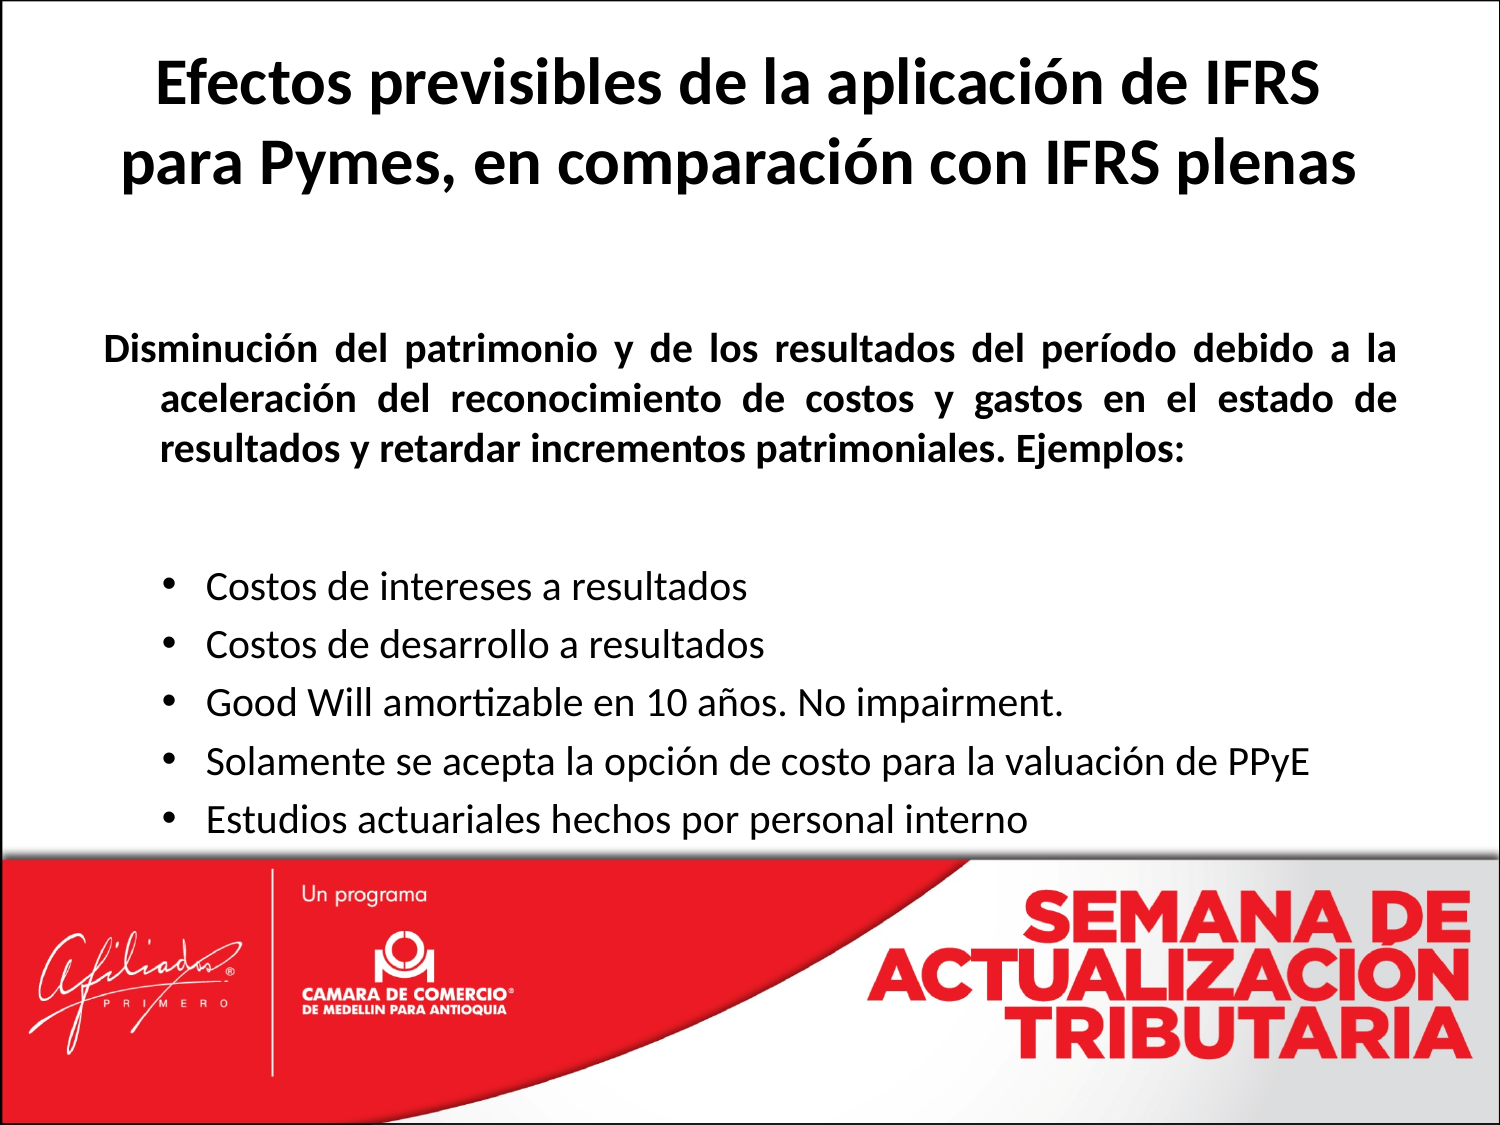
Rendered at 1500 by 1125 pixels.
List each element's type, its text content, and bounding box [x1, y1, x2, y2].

title Efectos previsibles de la aplicación de IFRS para Pymes, en comparación con IFRS plenas [76, 42, 1402, 193]
list Disminución del patrimonio y de los resultados del período debido a la aceleración del reconocimiento de costos y gastos en el estado de resultados y retardar incrementos patrimoniales. Ejemplos: Costos de intereses a resultados Costos de desarrollo a resultados Good Will amortizable en 10 años. No impairment. Solamente se acepta la opción de costo para la valuación de PPyE Estudios actuariales hechos por personal interno [88, 231, 1414, 843]
picture [0, 0, 1500, 1125]
